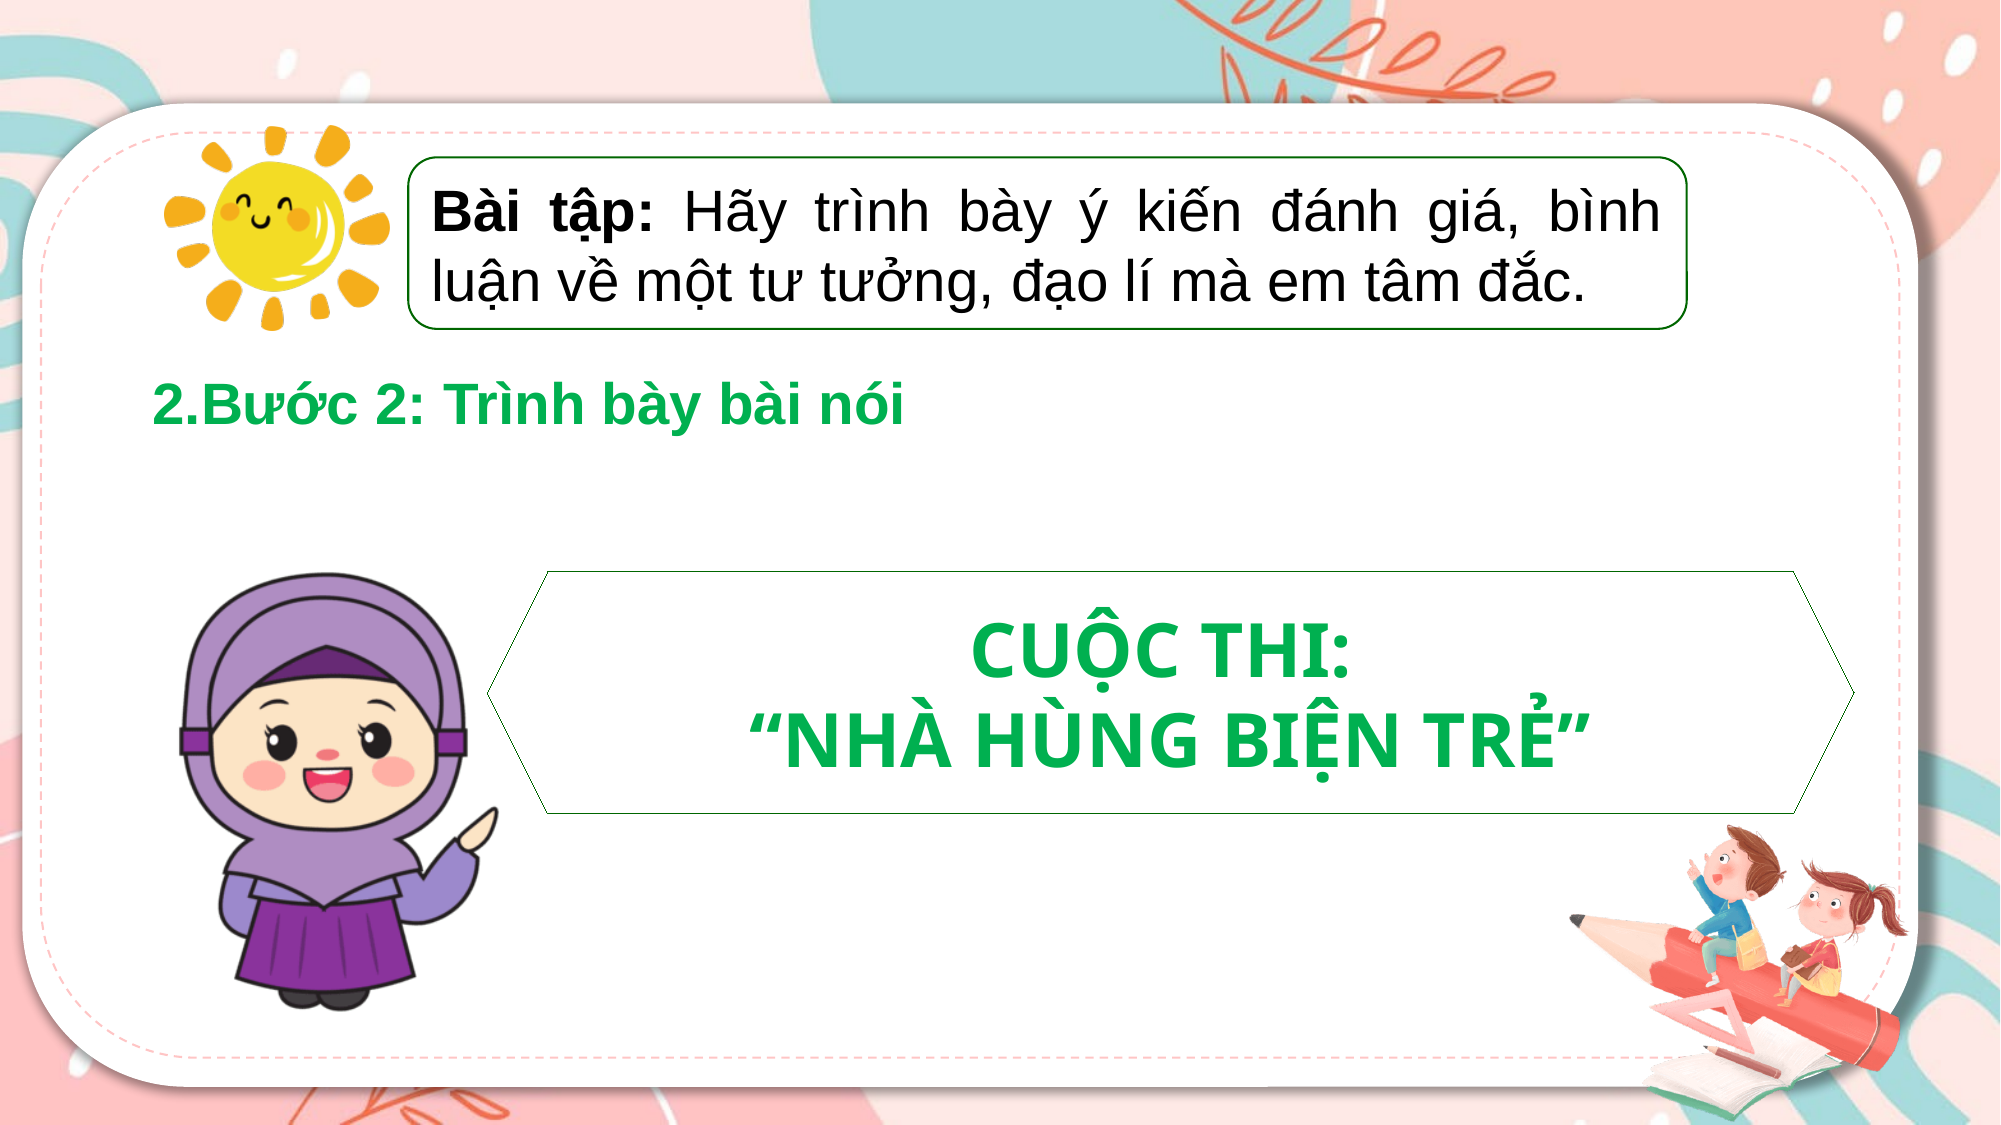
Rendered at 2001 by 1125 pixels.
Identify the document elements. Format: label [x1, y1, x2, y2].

picture [0, 0, 2001, 1125]
text_box [22, 103, 1919, 1087]
